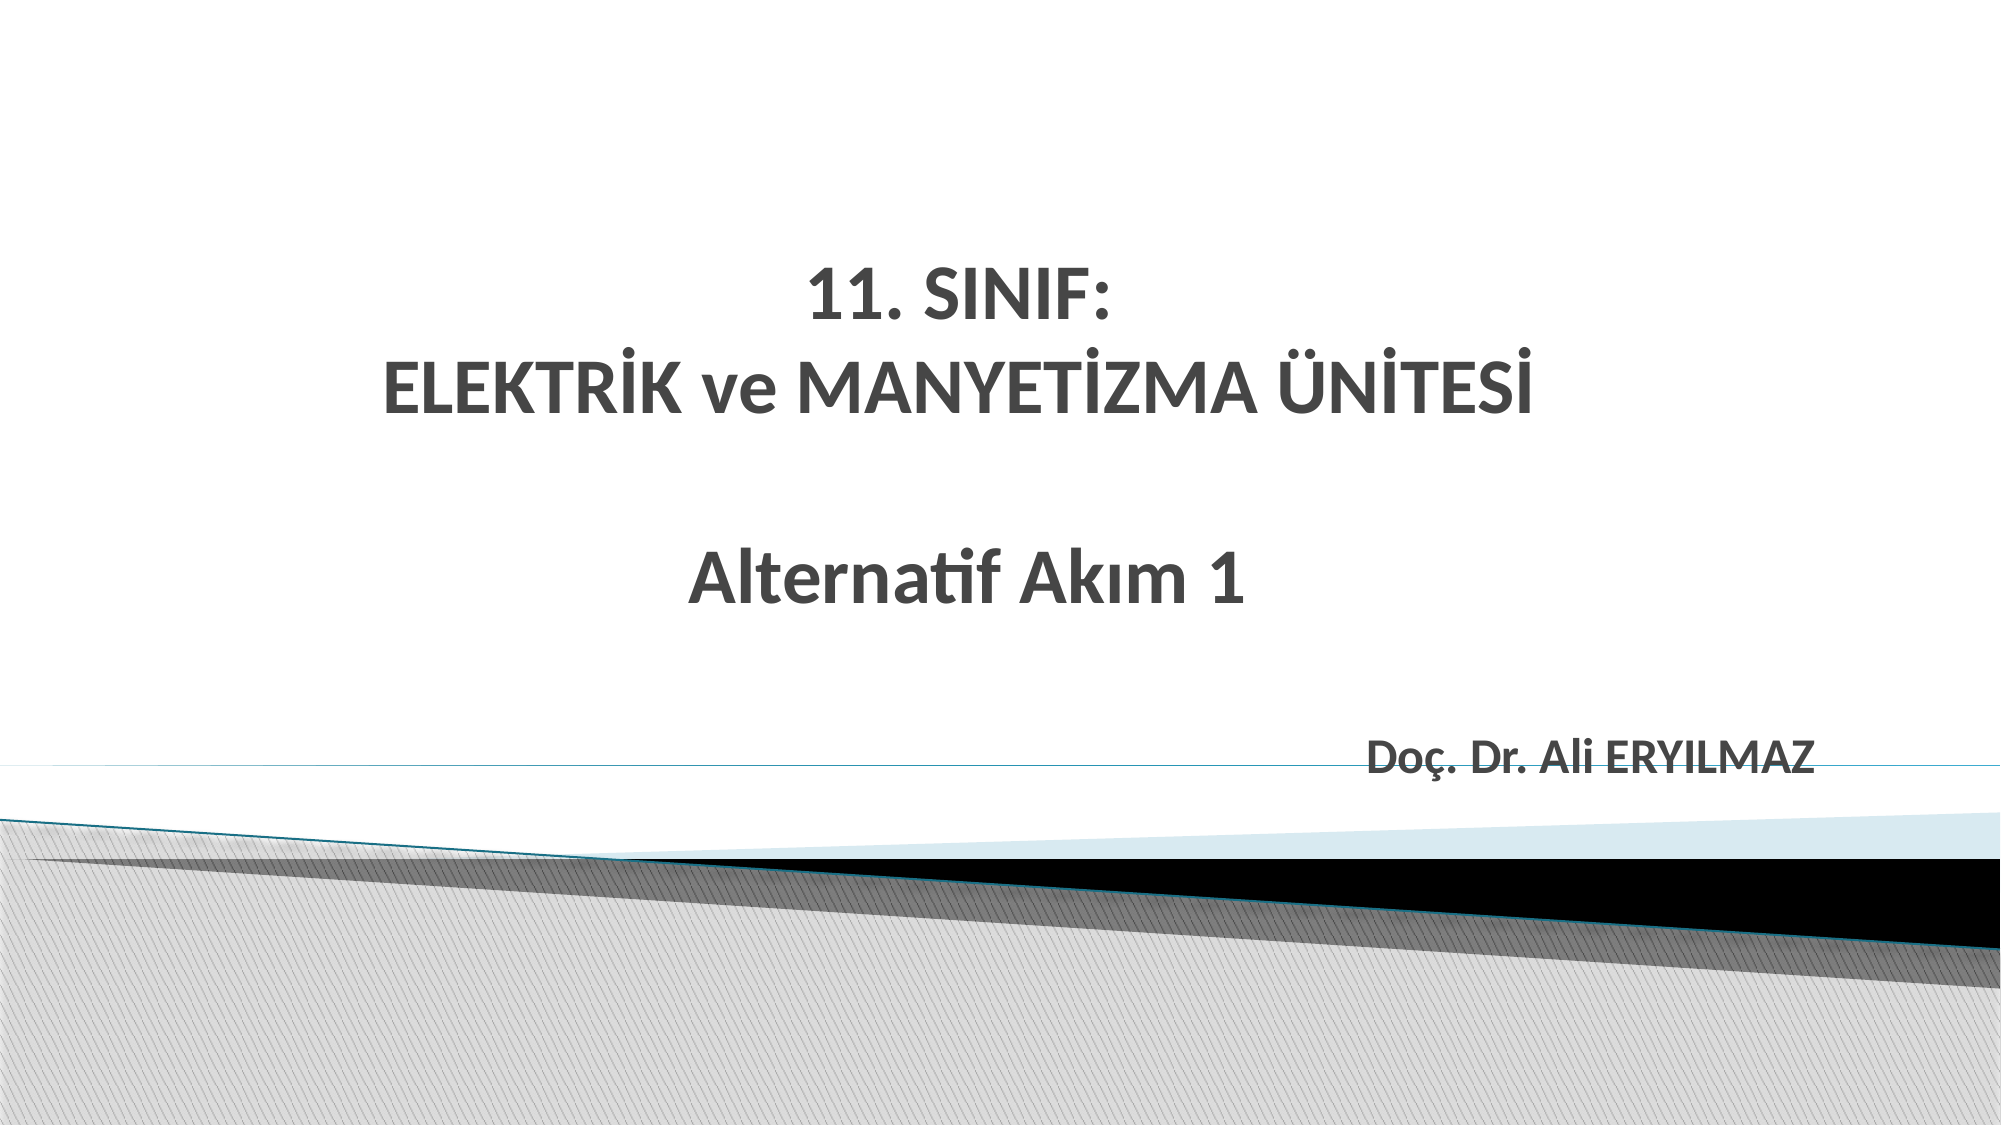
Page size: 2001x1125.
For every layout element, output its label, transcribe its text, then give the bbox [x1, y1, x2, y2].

title 11. SINIF: ELEKTRİK ve MANYETİZMA ÜNİTESİ Alternatif Akım 1 [184, 231, 1733, 627]
picture [7, 859, 2000, 989]
subtitle Doç. Dr. Ali ERYILMAZ [1259, 716, 1934, 856]
